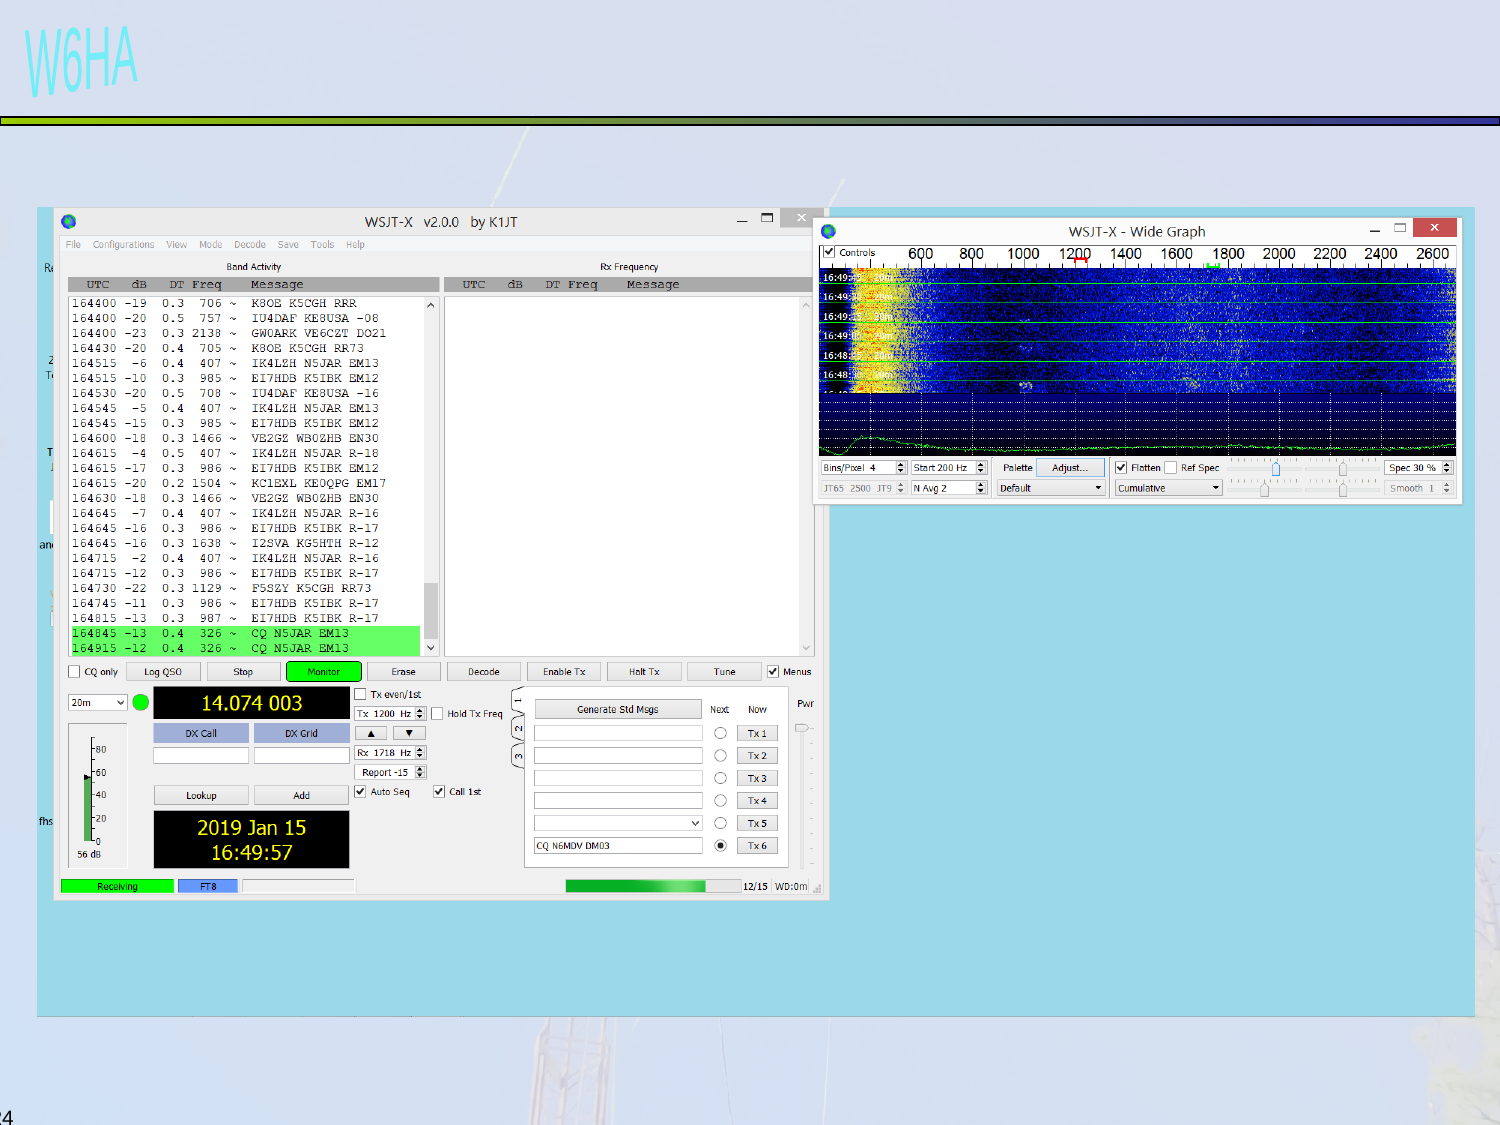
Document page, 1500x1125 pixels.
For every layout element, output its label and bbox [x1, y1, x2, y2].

list [37, 207, 1475, 1017]
